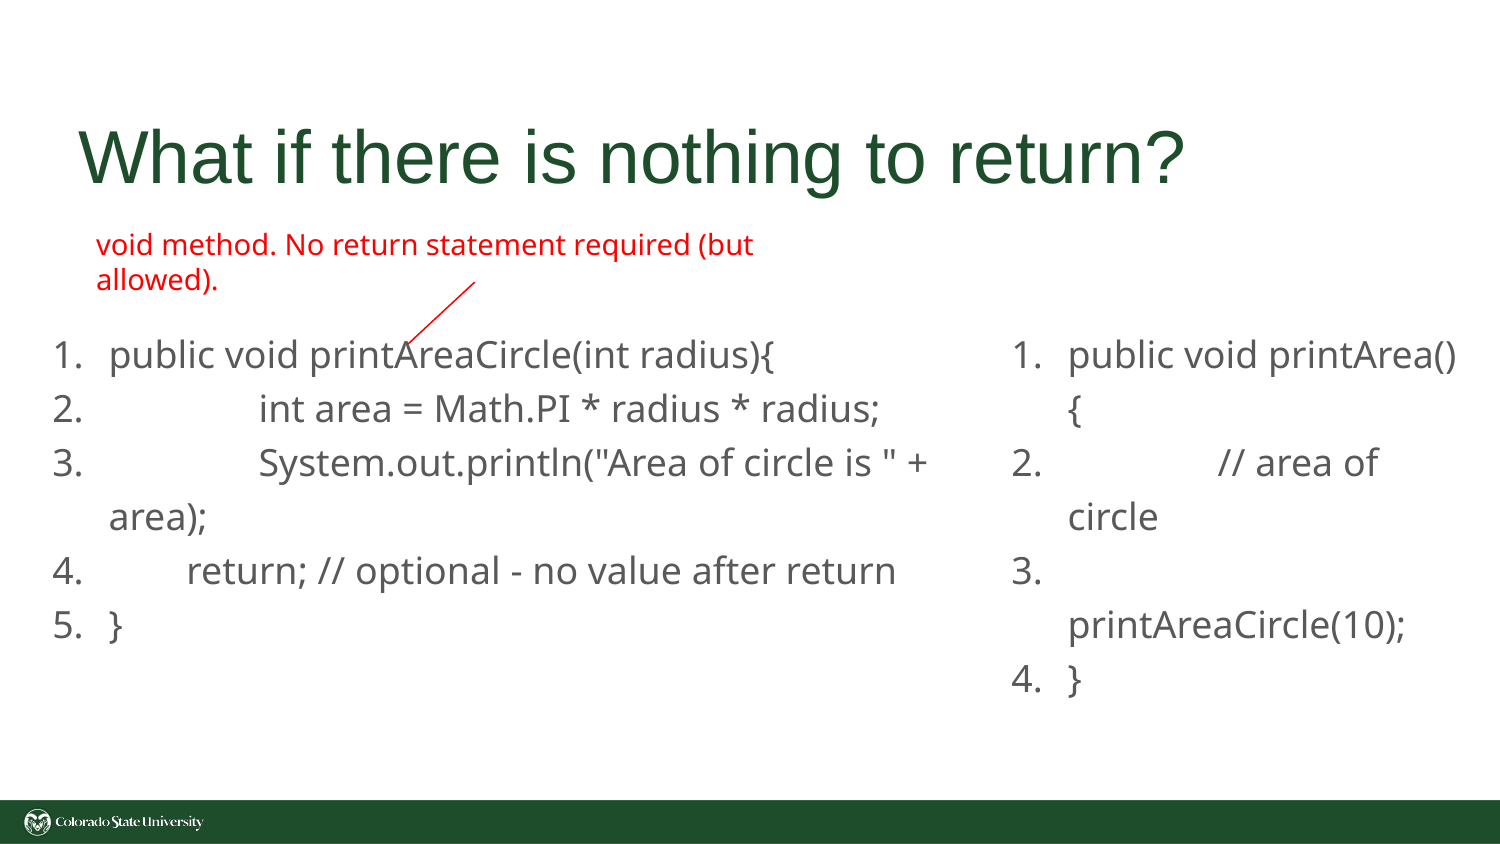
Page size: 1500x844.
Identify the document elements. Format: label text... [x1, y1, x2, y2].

list public void printAreaCircle(int radius){ int area = Math.PI * radius * radius; System.out.println("Area of circle is " + area); return; // optional - no value after return } [23, 311, 950, 610]
text_box void method. No return statement required (but allowed). [80, 211, 869, 282]
title What if there is nothing to return? [68, 98, 1432, 209]
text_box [408, 281, 476, 345]
picture [16, 800, 212, 844]
list public void printArea(){ // area of circle printAreaCircle(10); } [982, 311, 1481, 542]
